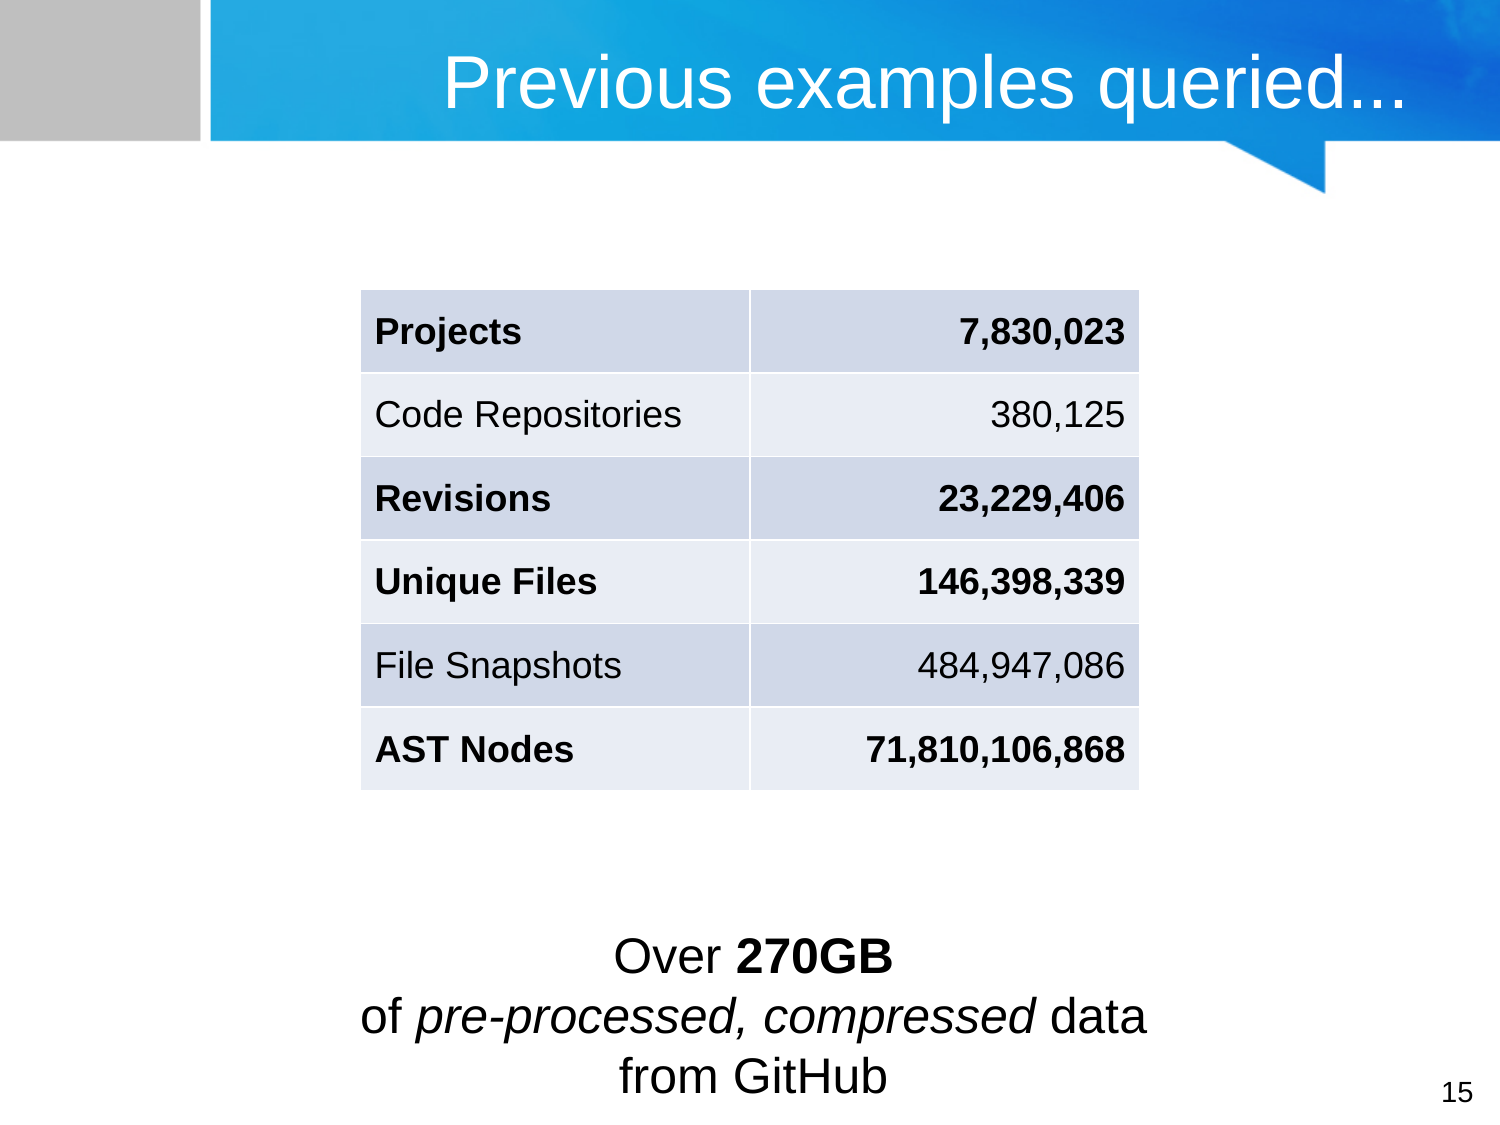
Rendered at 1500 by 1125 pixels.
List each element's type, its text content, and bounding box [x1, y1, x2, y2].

table_cell File Snapshots [361, 624, 749, 706]
table_cell 23,229,406 [751, 457, 1139, 539]
picture [0, 0, 1500, 1125]
table_cell AST Nodes [361, 708, 749, 790]
table_cell 71,810,106,868 [751, 708, 1139, 790]
table_cell Revisions [361, 457, 749, 539]
table_cell 484,947,086 [751, 624, 1139, 706]
table_header 7,830,023 [751, 290, 1139, 372]
table_cell 380,125 [751, 374, 1139, 456]
title Previous examples queried... [75, 31, 1425, 127]
table_cell 146,398,339 [751, 541, 1139, 623]
slide_number 15 [1138, 1038, 1489, 1117]
text_box Over 270GB of pre-processed, compressed data from GitHub [345, 915, 1162, 1111]
table_header Projects [361, 290, 749, 372]
table_cell Code Repositories [361, 374, 749, 456]
table_cell Unique Files [361, 541, 749, 623]
